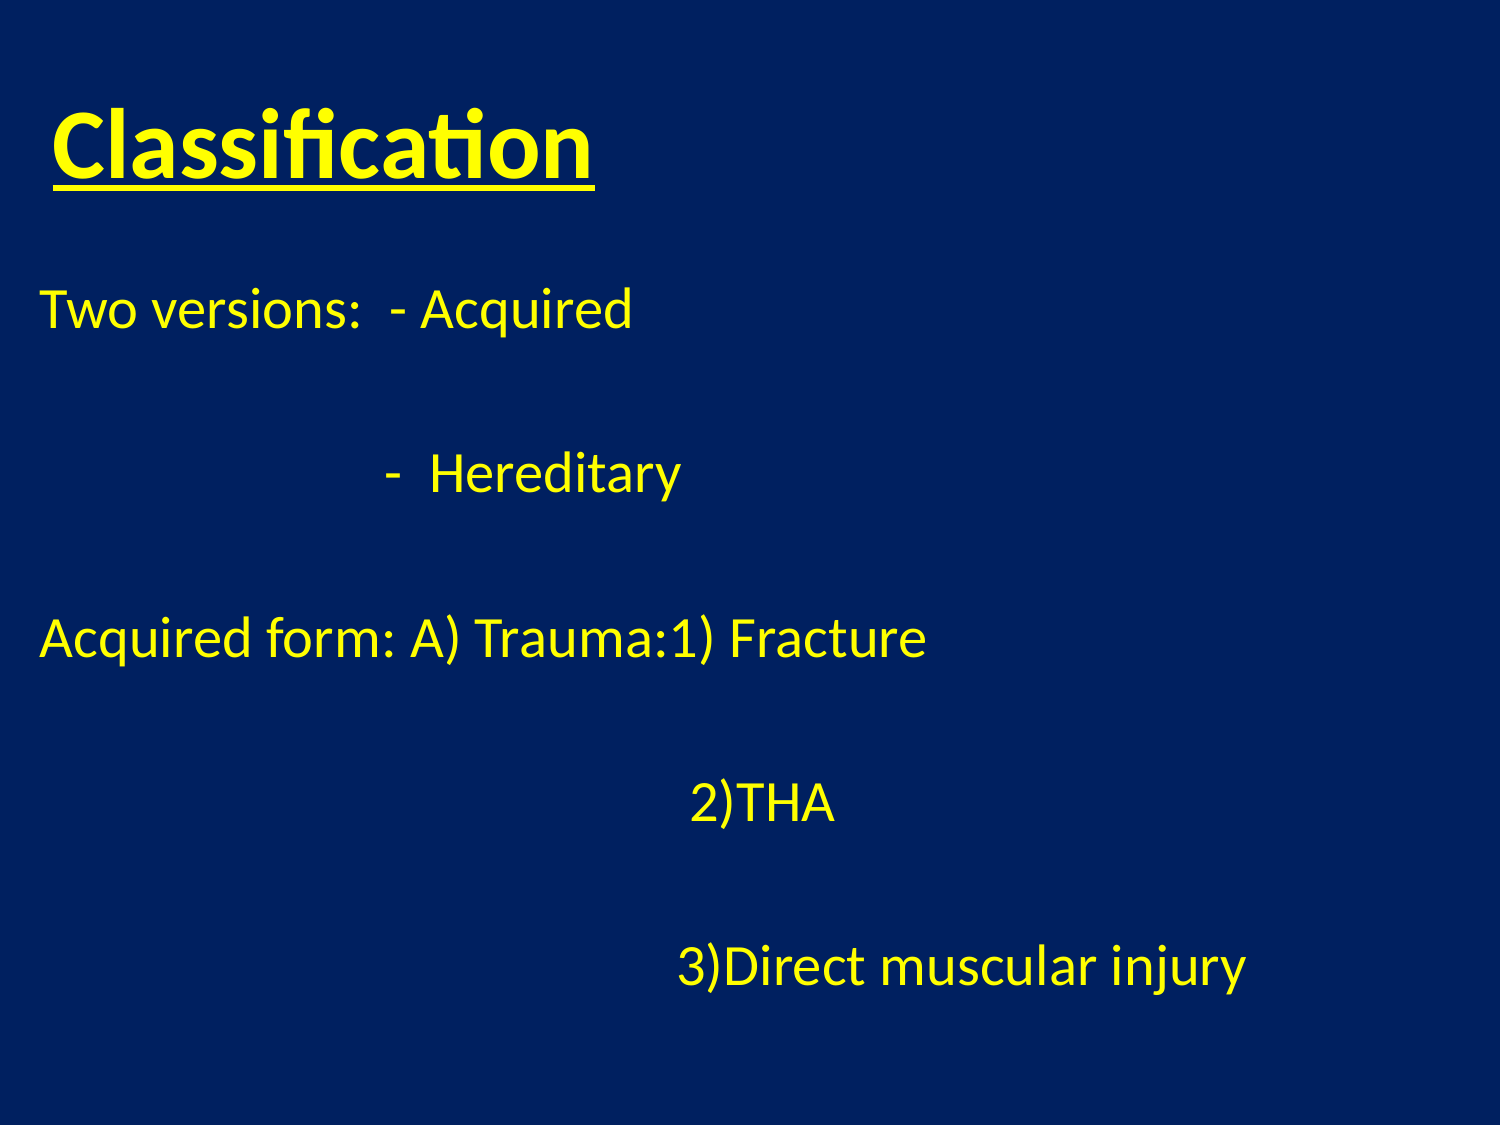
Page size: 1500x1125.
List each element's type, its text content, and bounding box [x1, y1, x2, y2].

title Classification [37, 45, 1425, 233]
list Two versions: - Acquired - Hereditary Acquired form: A) Trauma:1) Fracture 2)THA 3)Direct muscular injury [24, 262, 1463, 1005]
